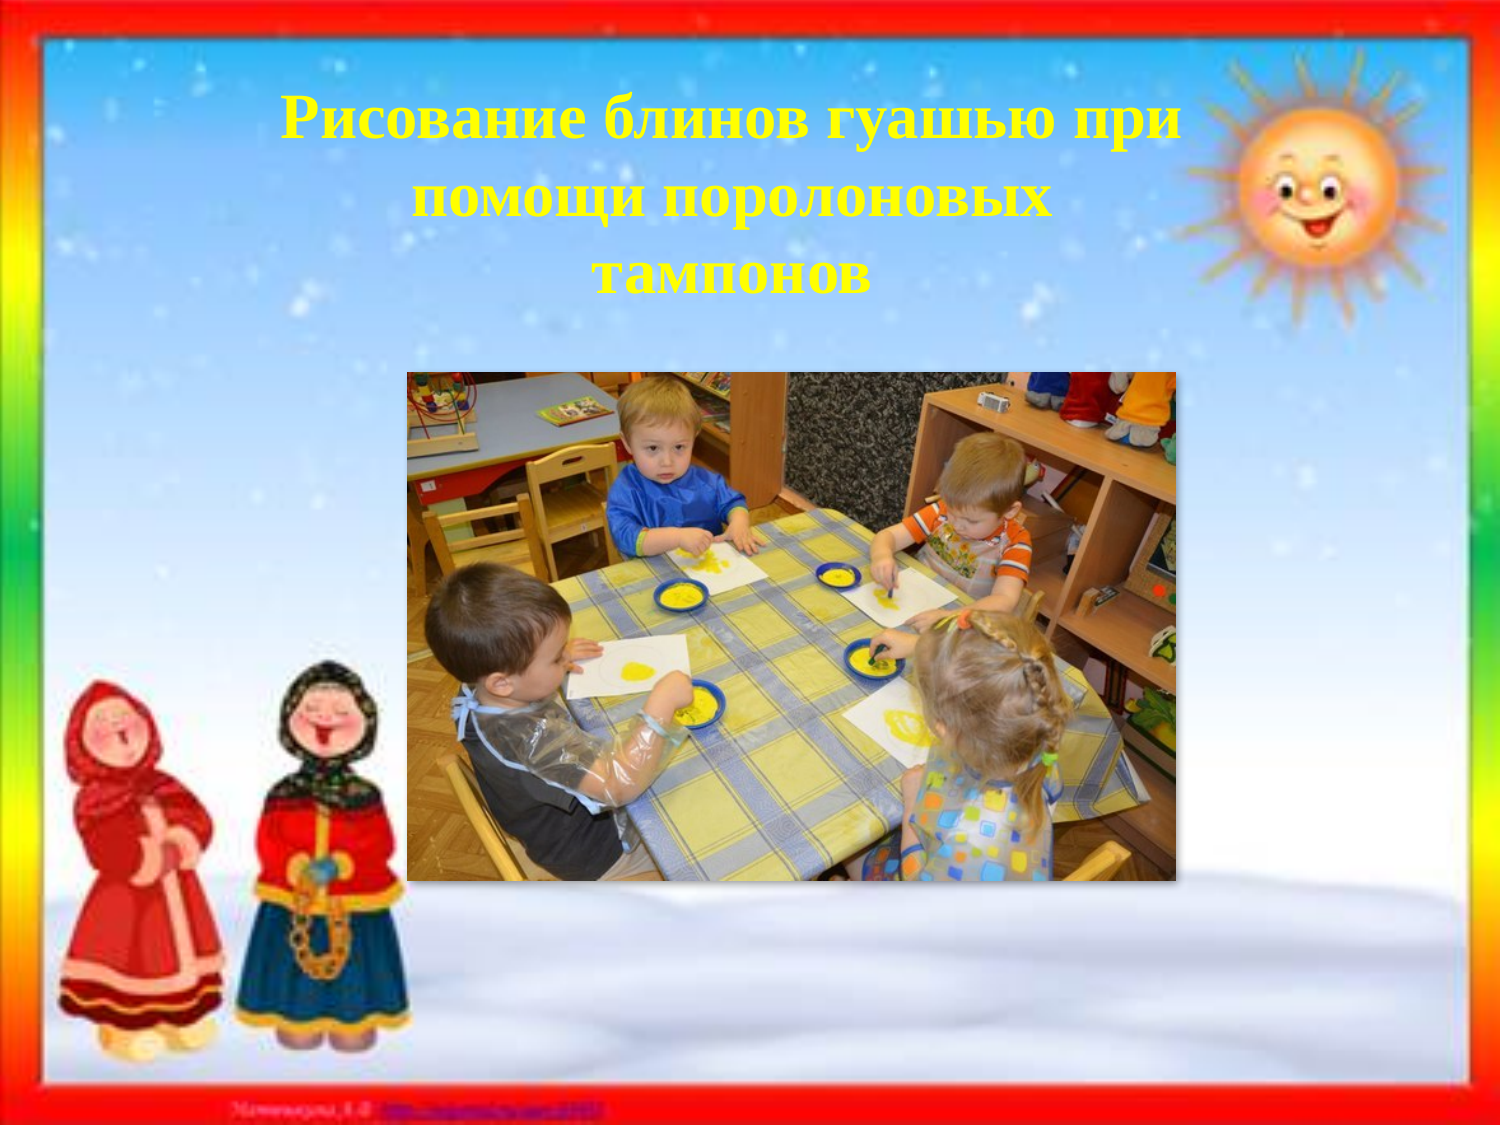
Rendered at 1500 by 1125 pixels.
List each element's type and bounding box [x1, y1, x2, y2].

list [407, 372, 1176, 882]
picture [0, 0, 1500, 1125]
